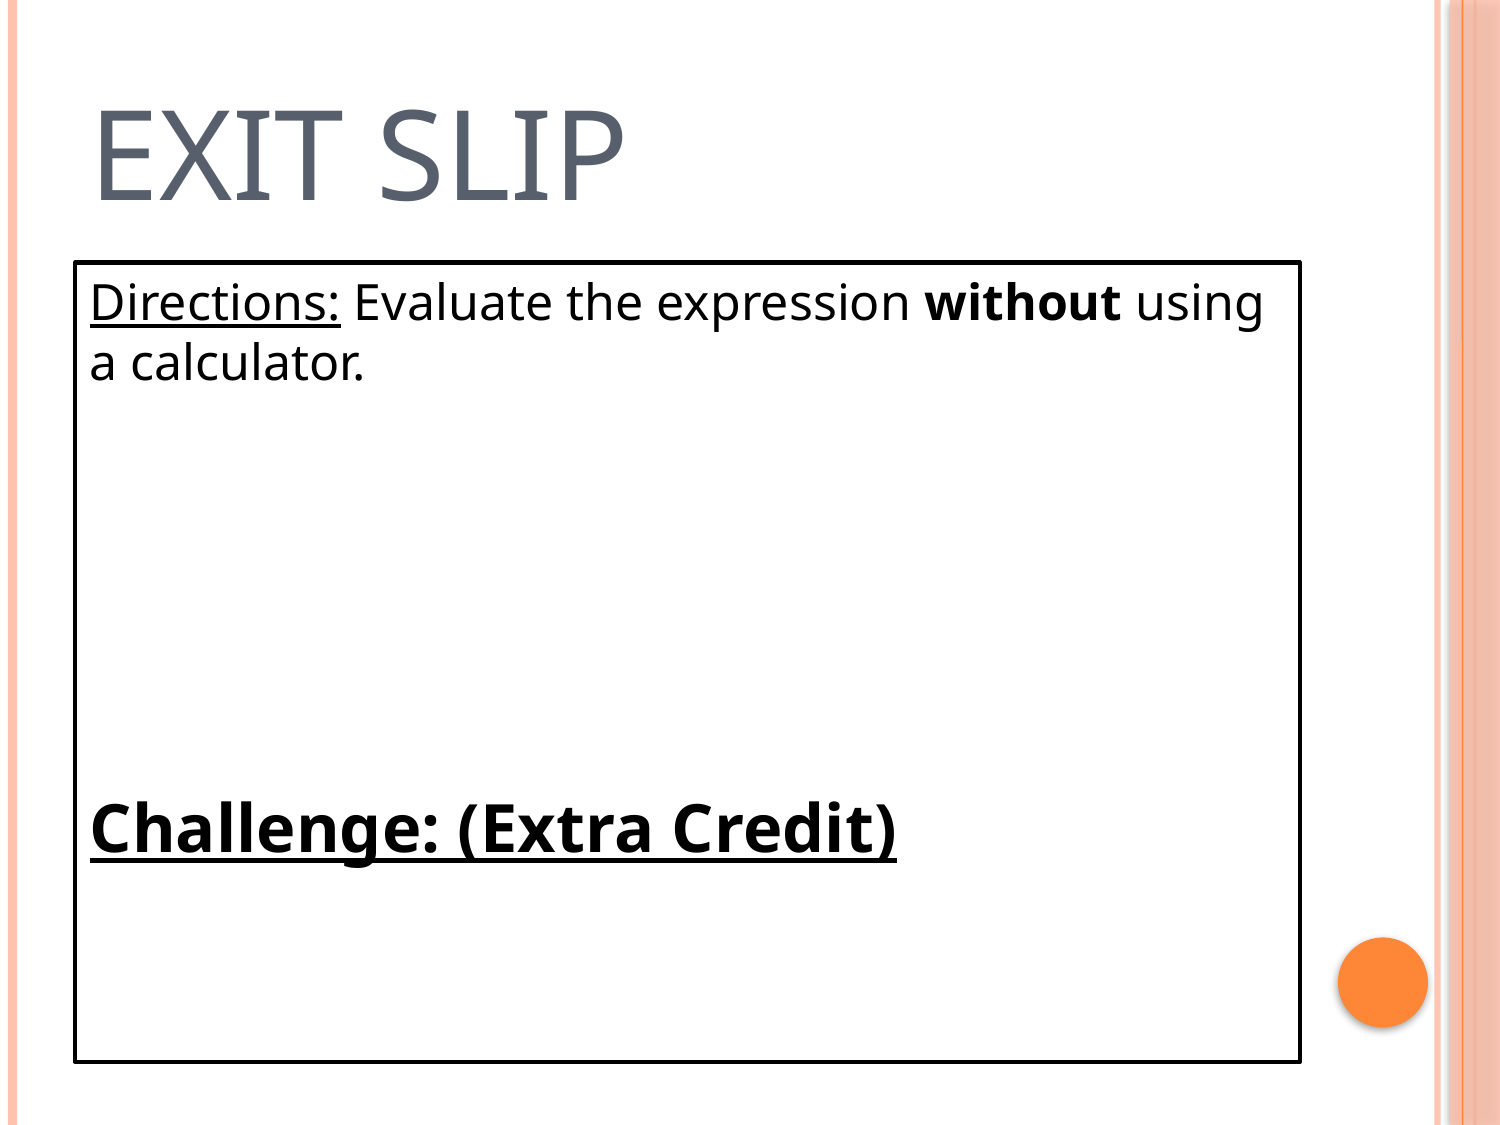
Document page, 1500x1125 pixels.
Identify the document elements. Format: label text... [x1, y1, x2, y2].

title Exit Slip [75, 45, 1300, 233]
